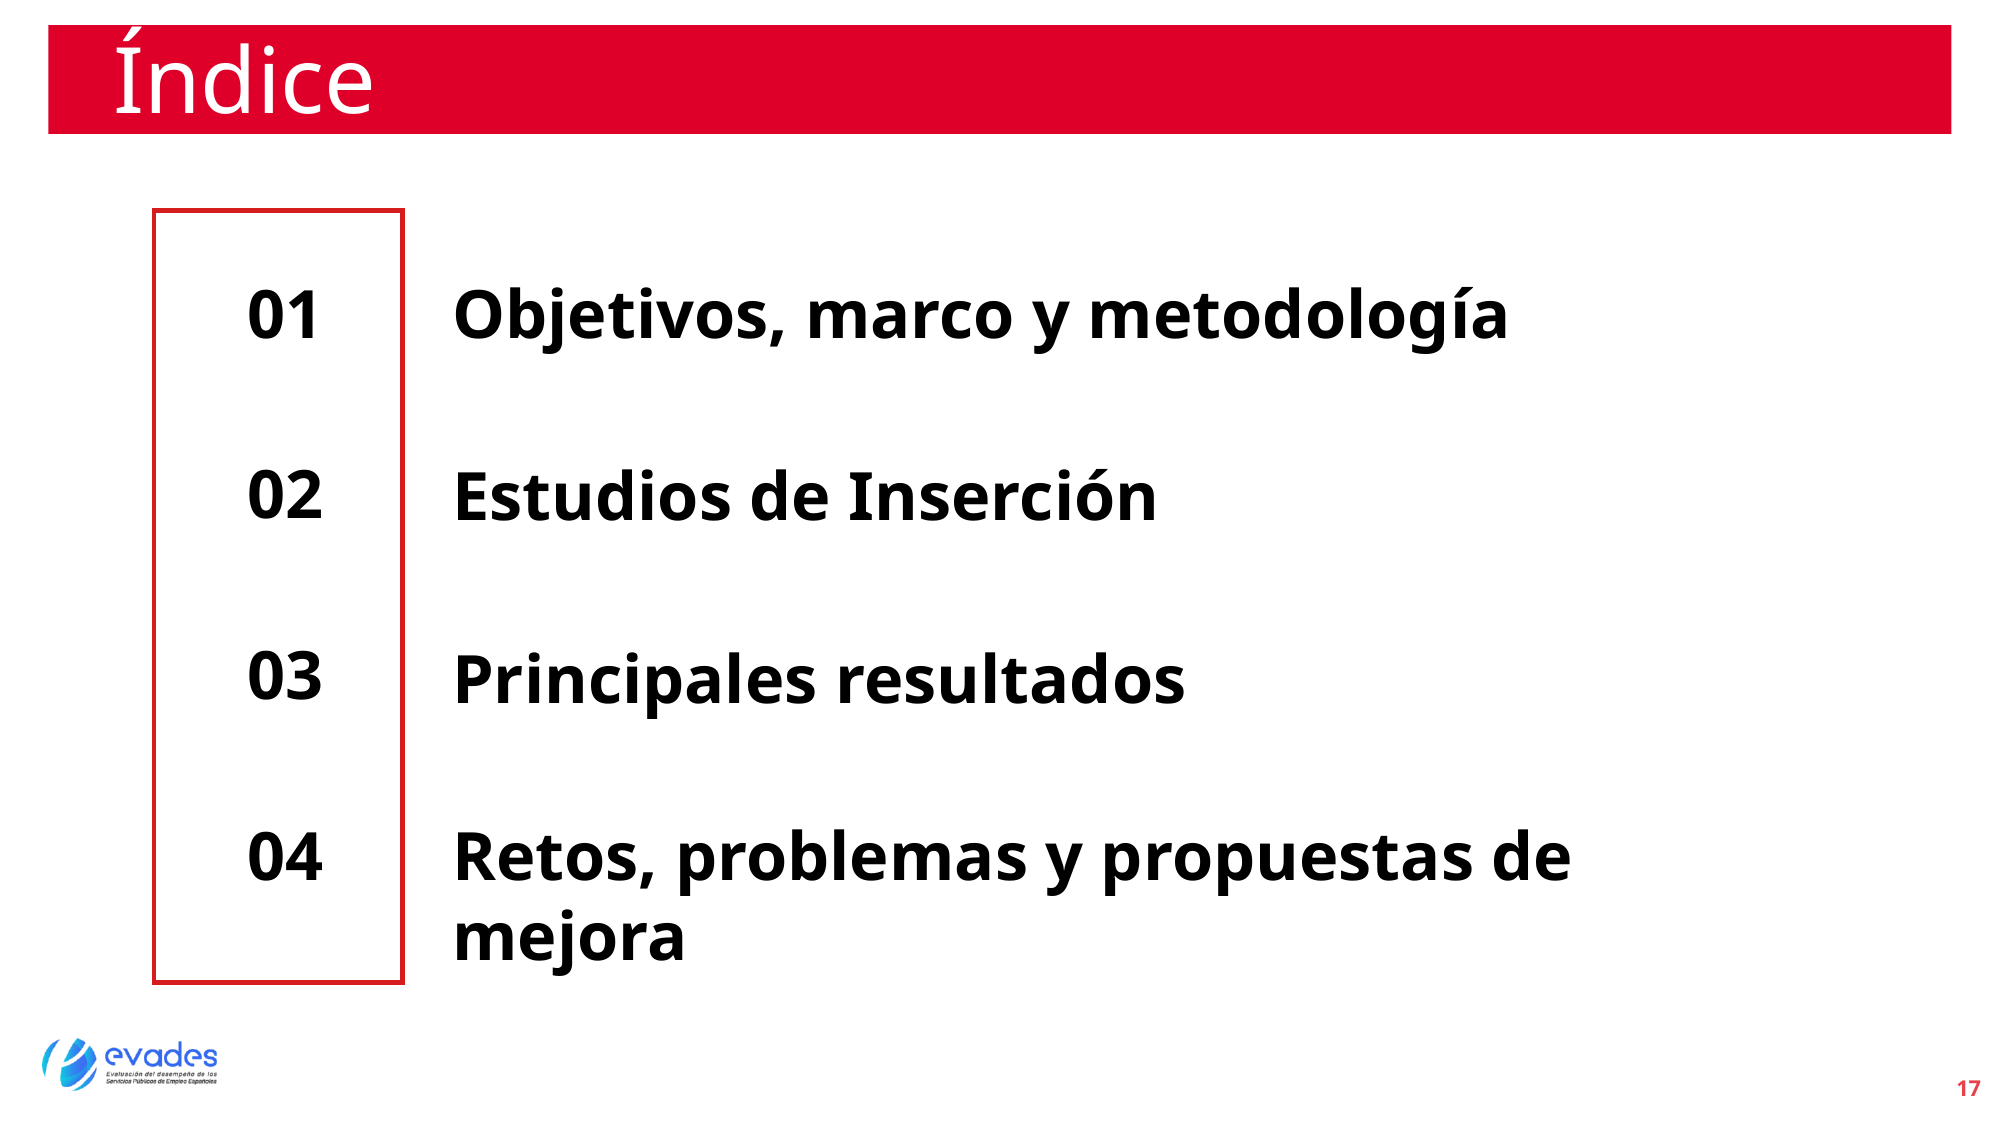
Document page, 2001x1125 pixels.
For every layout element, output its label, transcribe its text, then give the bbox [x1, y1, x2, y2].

slide_number 17 [1909, 1059, 1997, 1120]
title Índice [113, 25, 1320, 134]
text_box Objetivos, marco y metodología [437, 264, 1638, 359]
text_box Retos, problemas y propuestas de mejora [437, 806, 1720, 982]
text_box Principales resultados [437, 629, 1307, 725]
text_box [153, 210, 404, 984]
text_box Estudios de Inserción [437, 446, 1307, 542]
picture [42, 1038, 219, 1091]
text_box 04 [194, 806, 378, 902]
